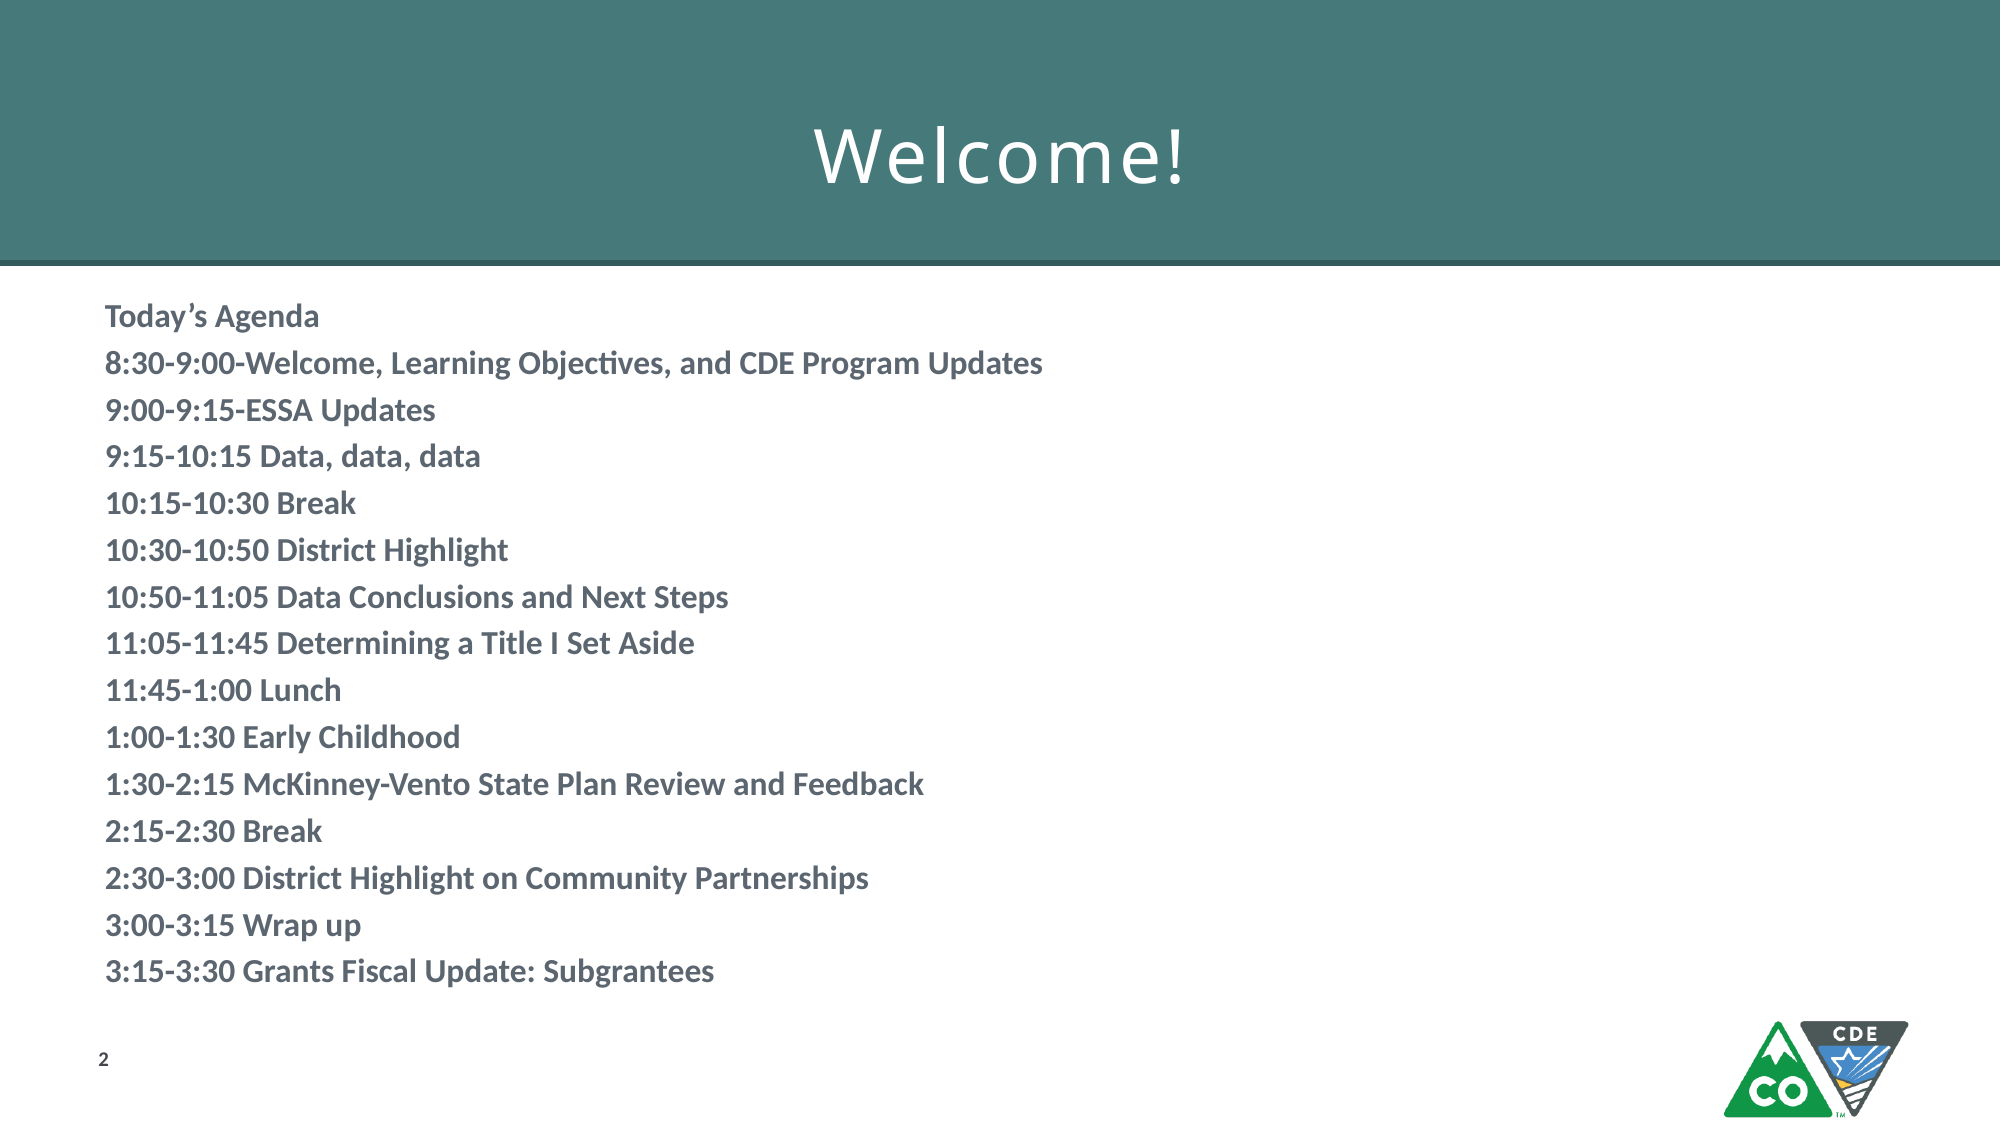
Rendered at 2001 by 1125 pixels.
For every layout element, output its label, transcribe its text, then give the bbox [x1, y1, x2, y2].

footer 2 [83, 1027, 717, 1088]
list Today’s Agenda 8:30-9:00-Welcome, Learning Objectives, and CDE Program Updates 9:00-9:15-ESSA Updates 9:15-10:15 Data, data, data 10:15-10:30 Break 10:30-10:50 District Highlight 10:50-11:05 Data Conclusions and Next Steps 11:05-11:45 Determining a Title I Set Aside 11:45-1:00 Lunch 1:00-1:30 Early Childhood 1:30-2:15 McKinney-Vento State Plan Review and Feedback 2:15-2:30 Break 2:30-3:00 District Highlight on Community Partnerships 3:00-3:15 Wrap up 3:15-3:30 Grants Fiscal Update: Subgrantees [83, 286, 1917, 1005]
title Welcome! [83, 67, 1917, 241]
